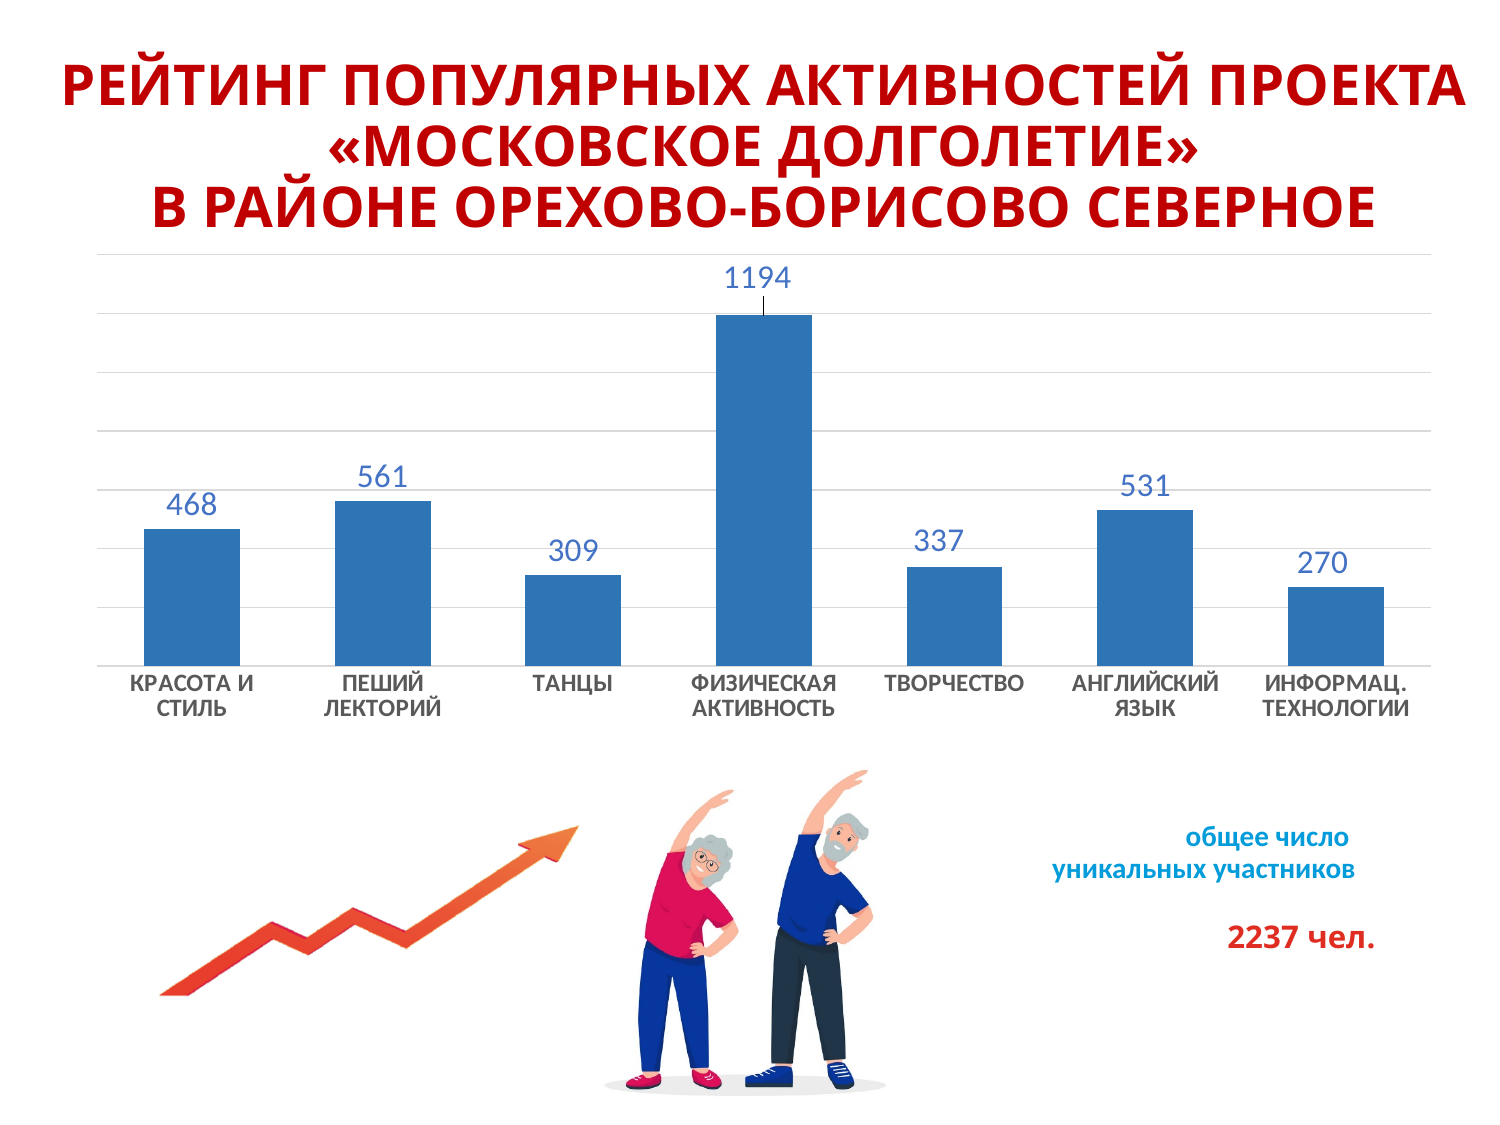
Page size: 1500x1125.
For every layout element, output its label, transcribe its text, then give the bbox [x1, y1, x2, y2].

picture [138, 690, 949, 1125]
chart [92, 221, 1473, 747]
text_box общее число уникальных участников [1028, 825, 1372, 881]
text_box 2237 чел. [1212, 917, 1391, 993]
text_box РЕЙТИНГ ПОПУЛЯРНЫХ АКТИВНОСТЕЙ ПРОЕКТА «МОСКОВСКОЕ ДОЛГОЛЕТИЕ» В РАЙОНЕ ОРЕХОВО-БОРИСОВО СЕВЕРНОЕ [13, 49, 1500, 249]
